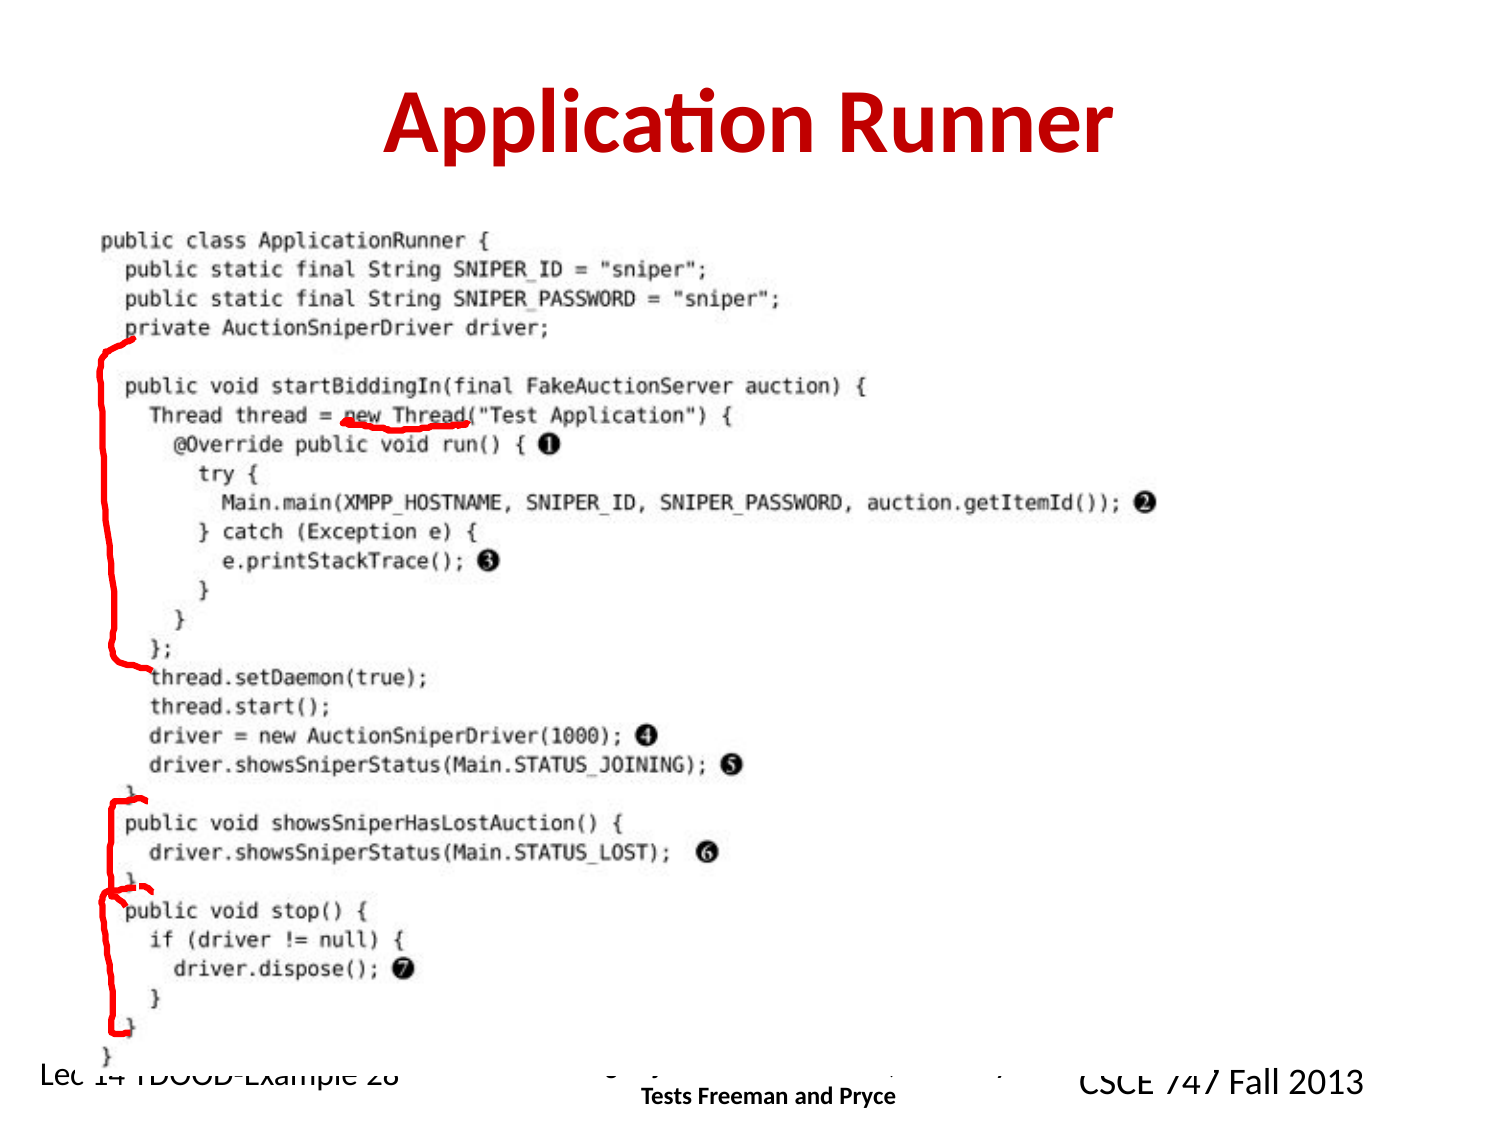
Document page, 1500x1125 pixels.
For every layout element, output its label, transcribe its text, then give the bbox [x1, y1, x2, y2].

title Application Runner [75, 45, 1425, 188]
text_box Growing Object-Oriented Software, Guided by Tests Freeman and Pryce [487, 1085, 1050, 1110]
picture [74, 209, 1215, 1077]
